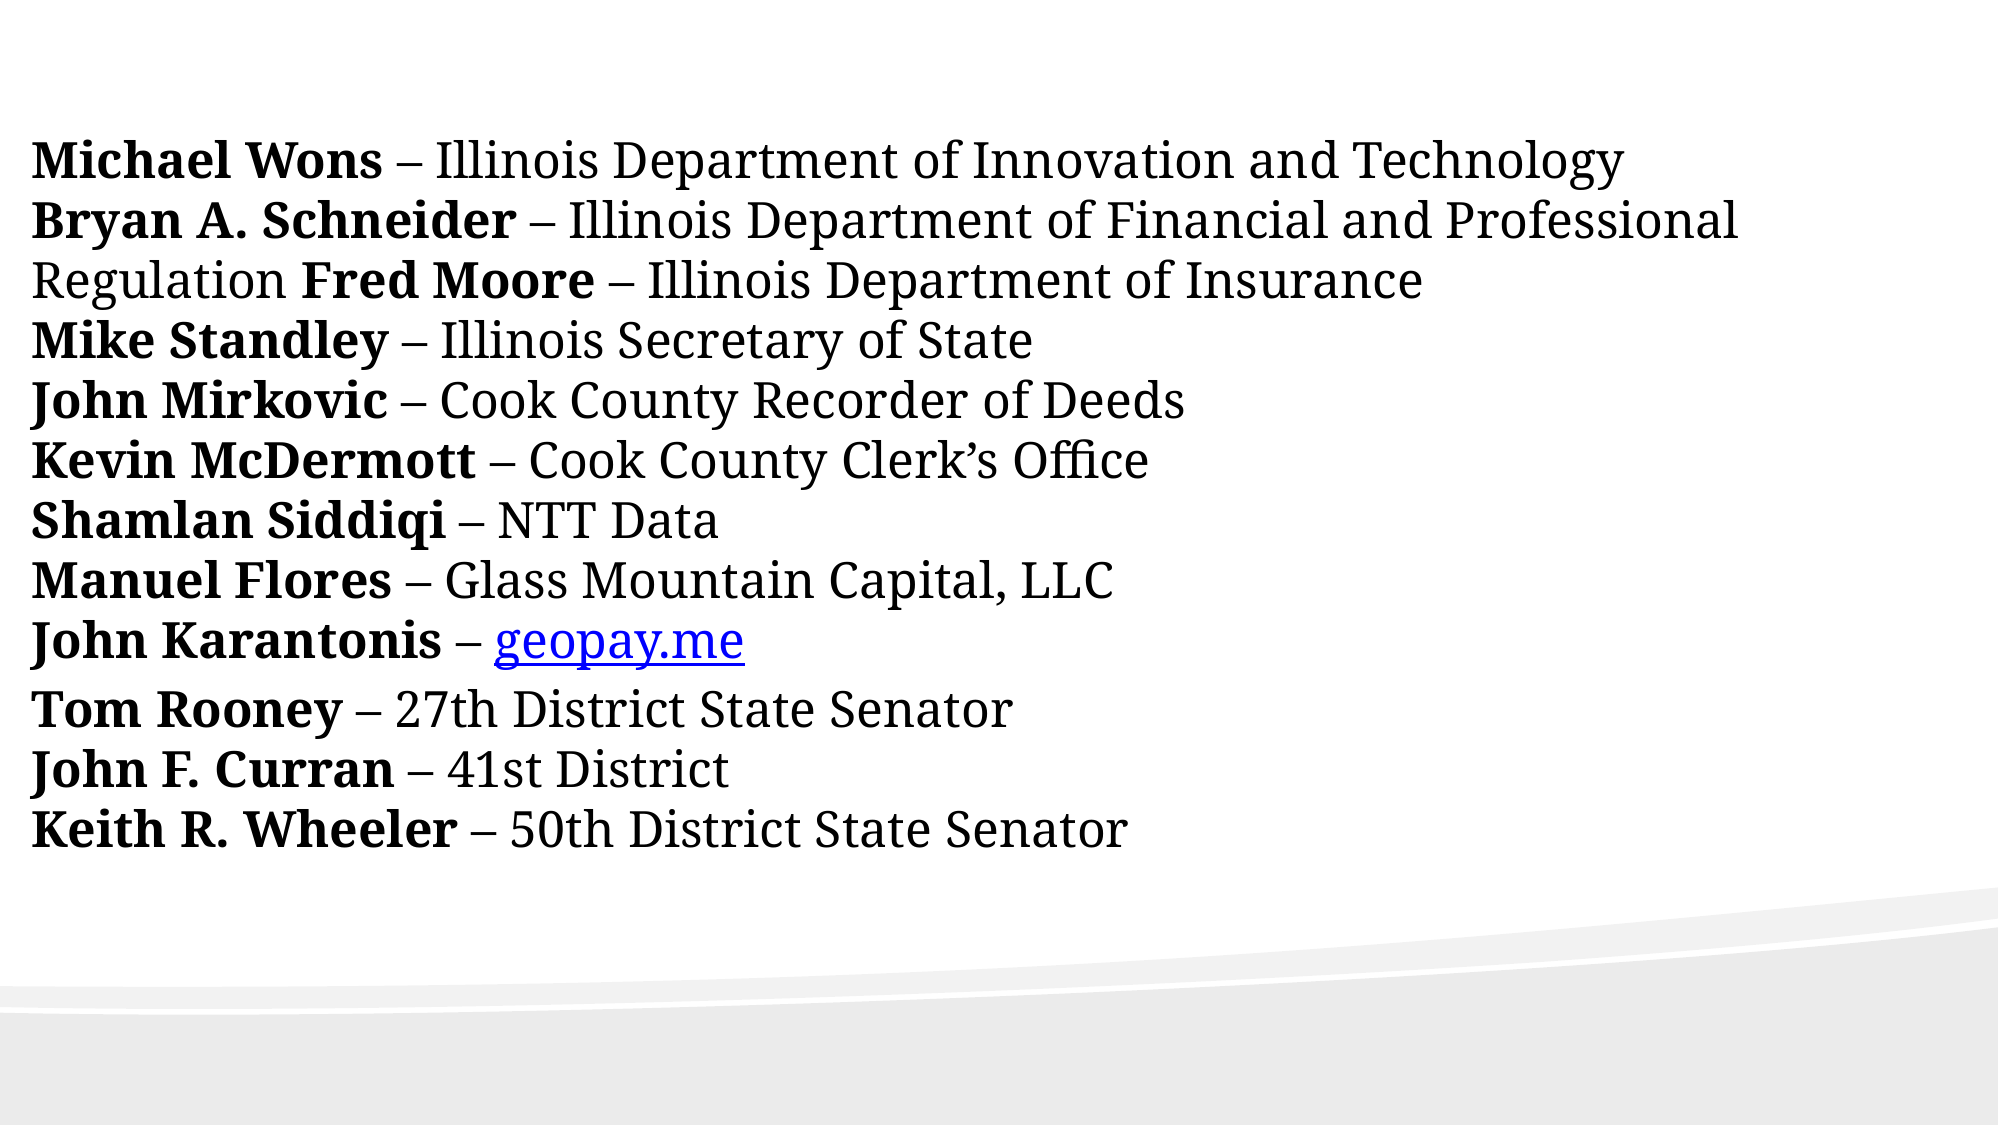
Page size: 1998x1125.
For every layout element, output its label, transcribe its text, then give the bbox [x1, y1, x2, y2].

text_box Michael Wons – Illinois Department of Innovation and Technology Bryan A. Schneider – Illinois Department of Financial and Professional Regulation Fred Moore – Illinois Department of Insurance Mike Standley – Illinois Secretary of State John Mirkovic – Cook County Recorder of Deeds Kevin McDermott – Cook County Clerk’s Office Shamlan Siddiqi – NTT Data Manuel Flores – Glass Mountain Capital, LLC John Karantonis – geopay.me Tom Rooney – 27th District State Senator John F. Curran – 41st District Keith R. Wheeler – 50th District State Senator [24, 121, 1974, 865]
